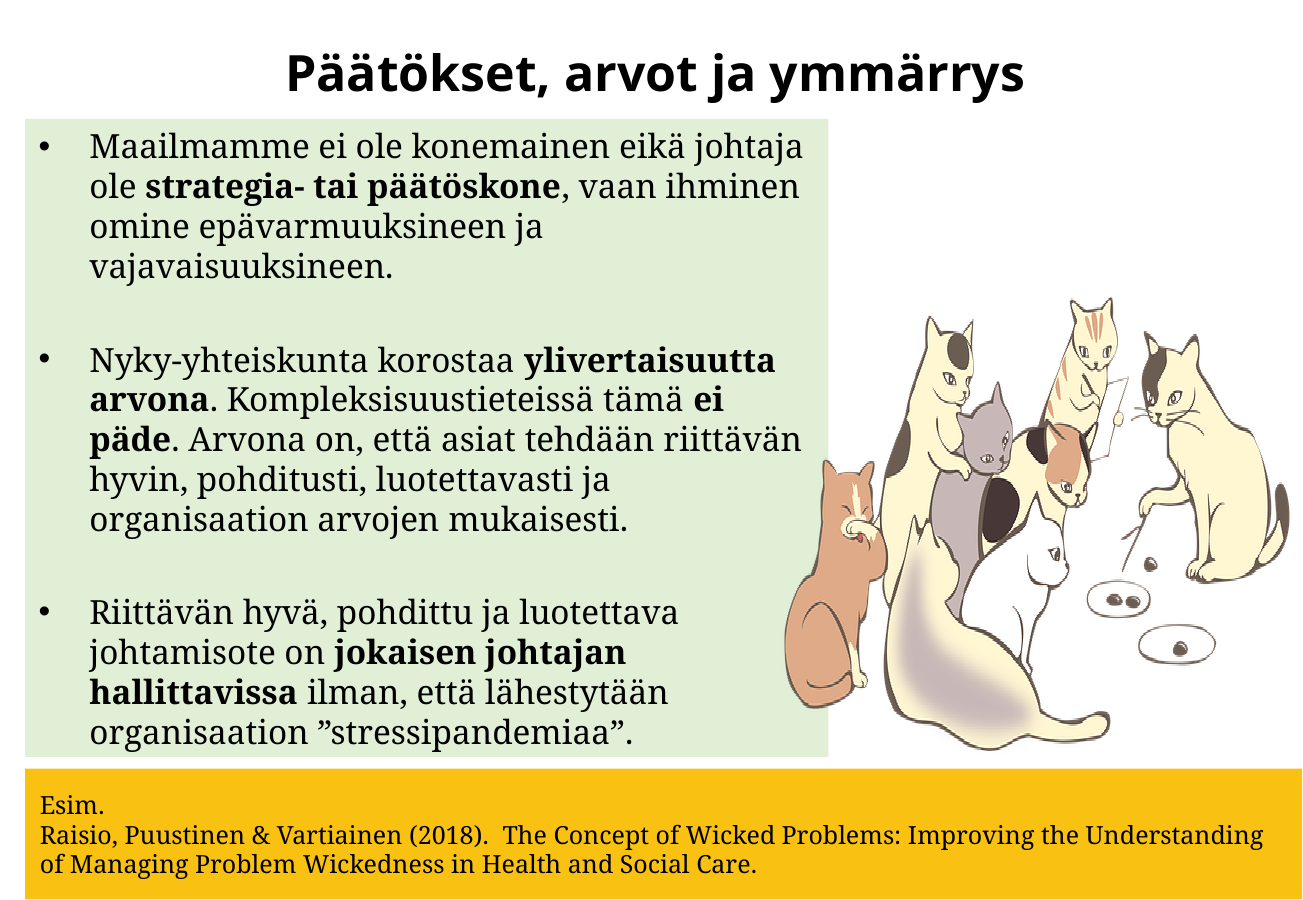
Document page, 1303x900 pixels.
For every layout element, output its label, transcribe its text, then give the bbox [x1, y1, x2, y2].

list Maailmamme ei ole konemainen eikä johtaja ole strategia- tai päätöskone, vaan ihminen omine epävarmuuksineen ja vajavaisuuksineen. Nyky-yhteiskunta korostaa ylivertaisuutta arvona. Kompleksisuustieteissä tämä ei päde. Arvona on, että asiat tehdään riittävän hyvin, pohditusti, luotettavasti ja organisaation arvojen mukaisesti. Riittävän hyvä, pohdittu ja luotettava johtamisote on jokaisen johtajan hallittavissa ilman, että lähestytään organisaation ”stressipandemiaa”. [25, 118, 829, 757]
picture [770, 272, 1303, 780]
title Päätökset, arvot ja ymmärrys [69, 36, 1242, 108]
text_box Esim. Raisio, Puustinen & Vartiainen (2018). The Concept of Wicked Problems: Improving the Understanding of Managing Problem Wickedness in Health and Social Care. [23, 767, 1303, 900]
